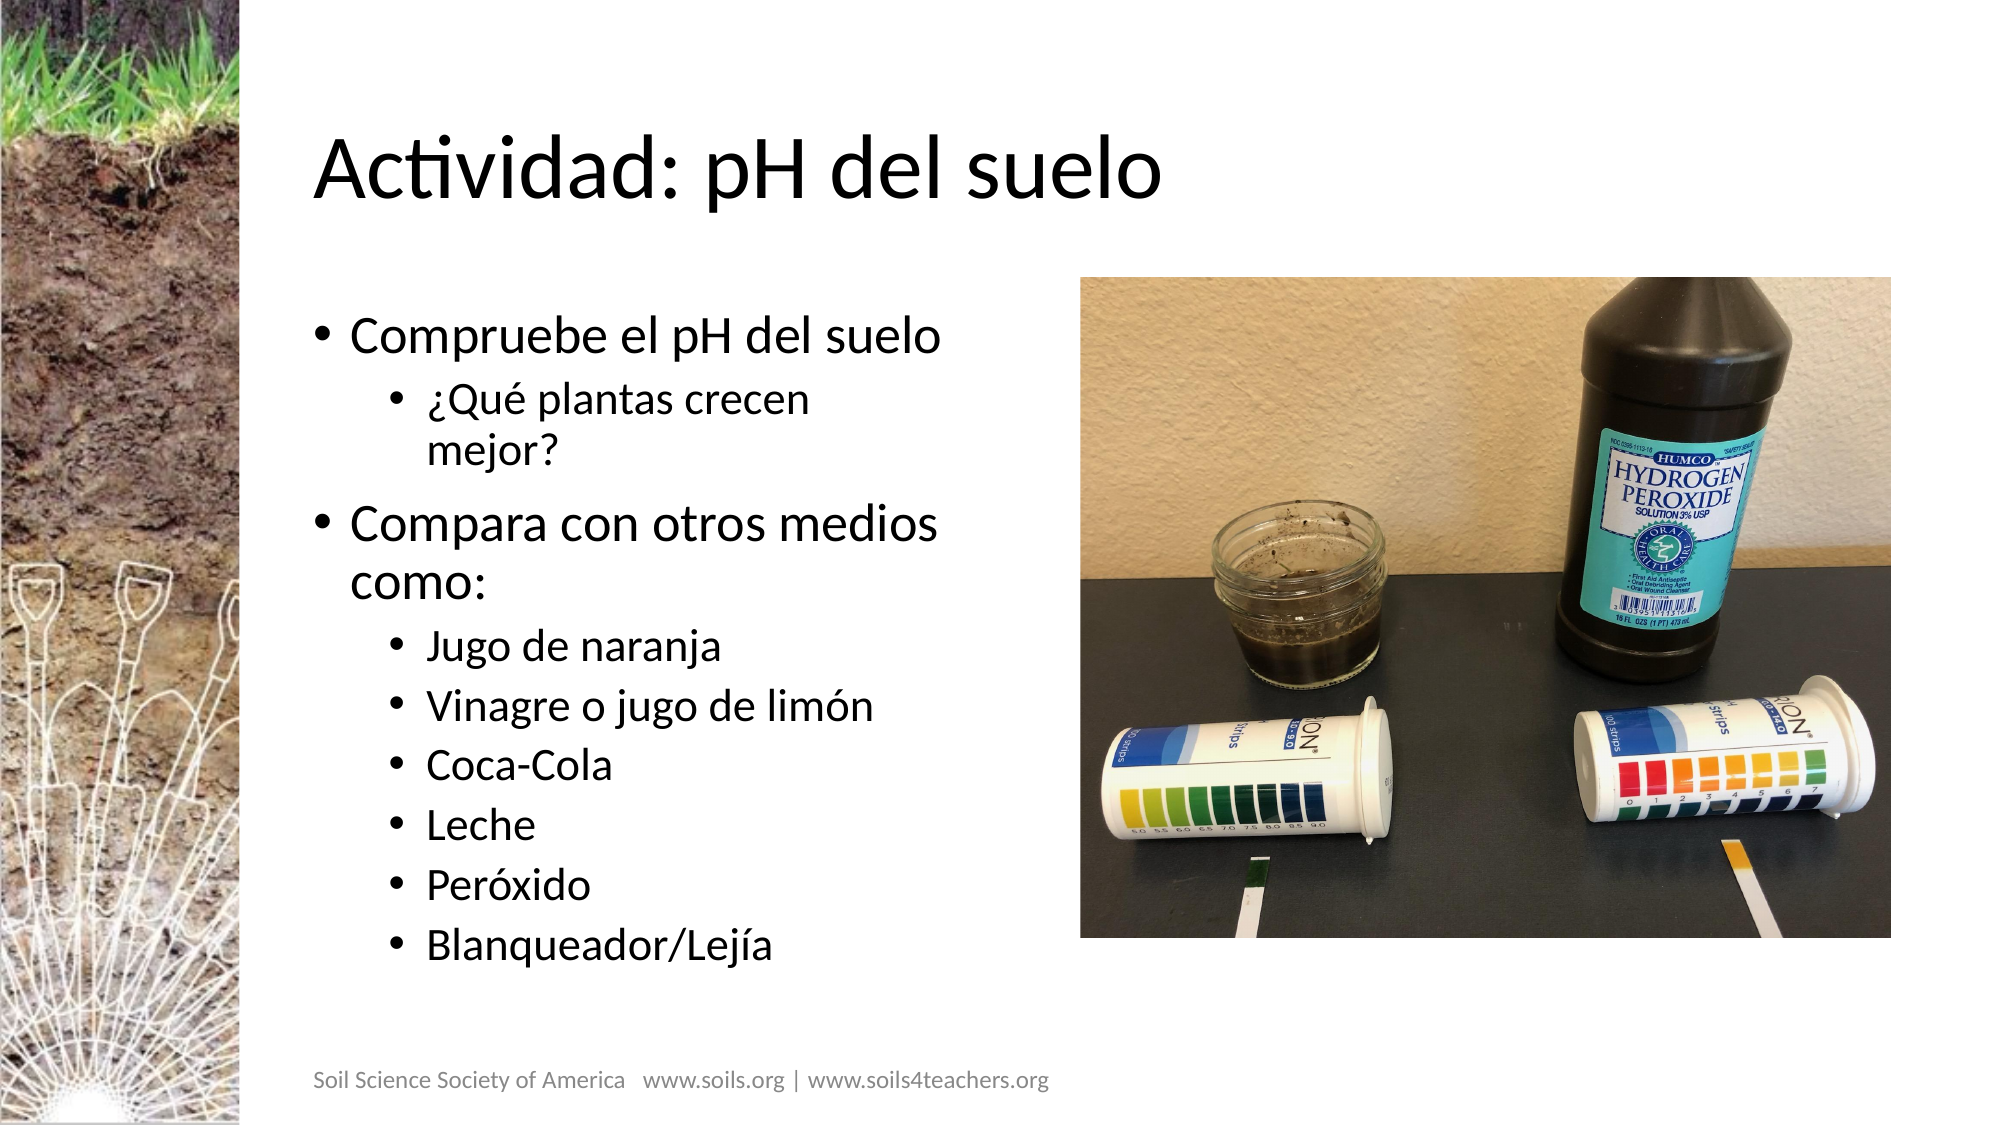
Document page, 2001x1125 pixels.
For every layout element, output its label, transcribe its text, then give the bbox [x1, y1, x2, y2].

list Compruebe el pH del suelo ¿Qué plantas crecen mejor? Compara con otros medios como: Jugo de naranja Vinagre o jugo de limón Coca-Cola Leche Peróxido Blanqueador/Lejía [298, 299, 962, 1014]
slide_number Soil Science Society of America www.soils.org | www.soils4teachers.org [298, 1053, 1297, 1104]
picture [0, 0, 240, 1125]
picture [1080, 276, 1892, 938]
title Actividad: pH del suelo [298, 59, 1863, 278]
